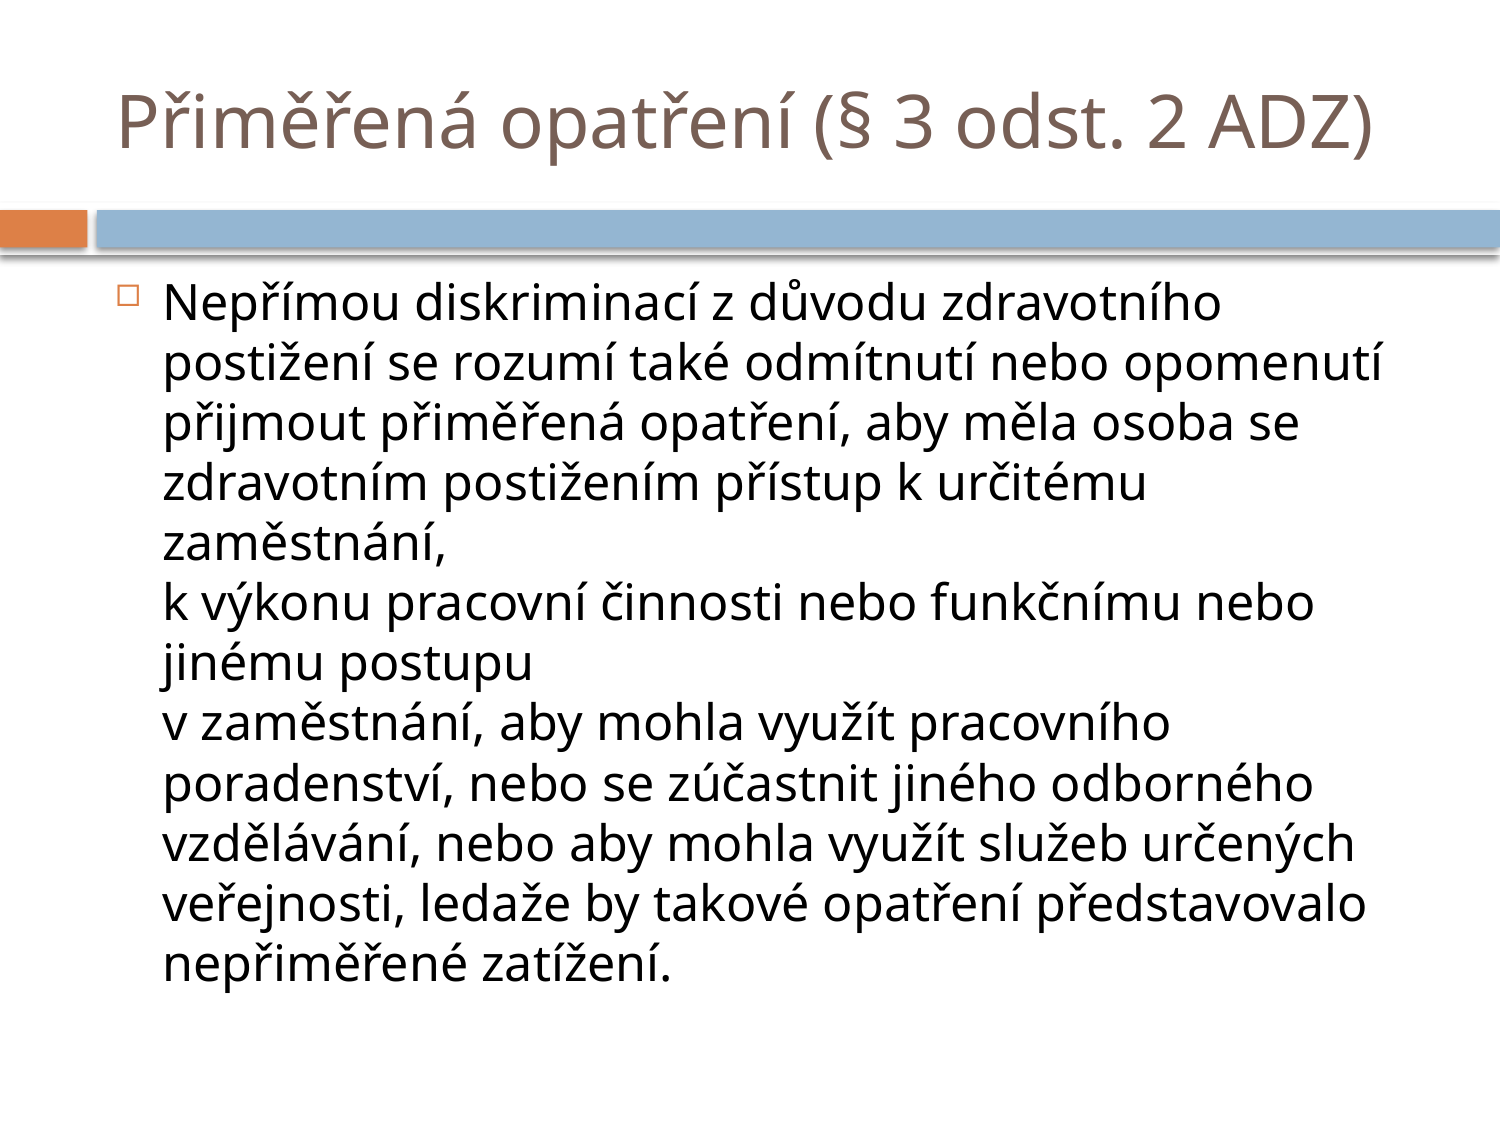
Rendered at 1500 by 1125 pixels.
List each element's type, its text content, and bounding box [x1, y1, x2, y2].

title Přiměřená opatření (§ 3 odst. 2 ADZ) [100, 37, 1438, 200]
list Nepřímou diskriminací z důvodu zdravotního postižení se rozumí také odmítnutí nebo opomenutí přijmout přiměřená opatření, aby měla osoba se zdravotním postižením přístup k určitému zaměstnání, k výkonu pracovní činnosti nebo funkčnímu nebo jinému postupu v zaměstnání, aby mohla využít pracovního poradenství, nebo se zúčastnit jiného odborného vzdělávání, nebo aby mohla využít služeb určených veřejnosti, ledaže by takové opatření představovalo nepřiměřené zatížení. [100, 262, 1438, 1000]
